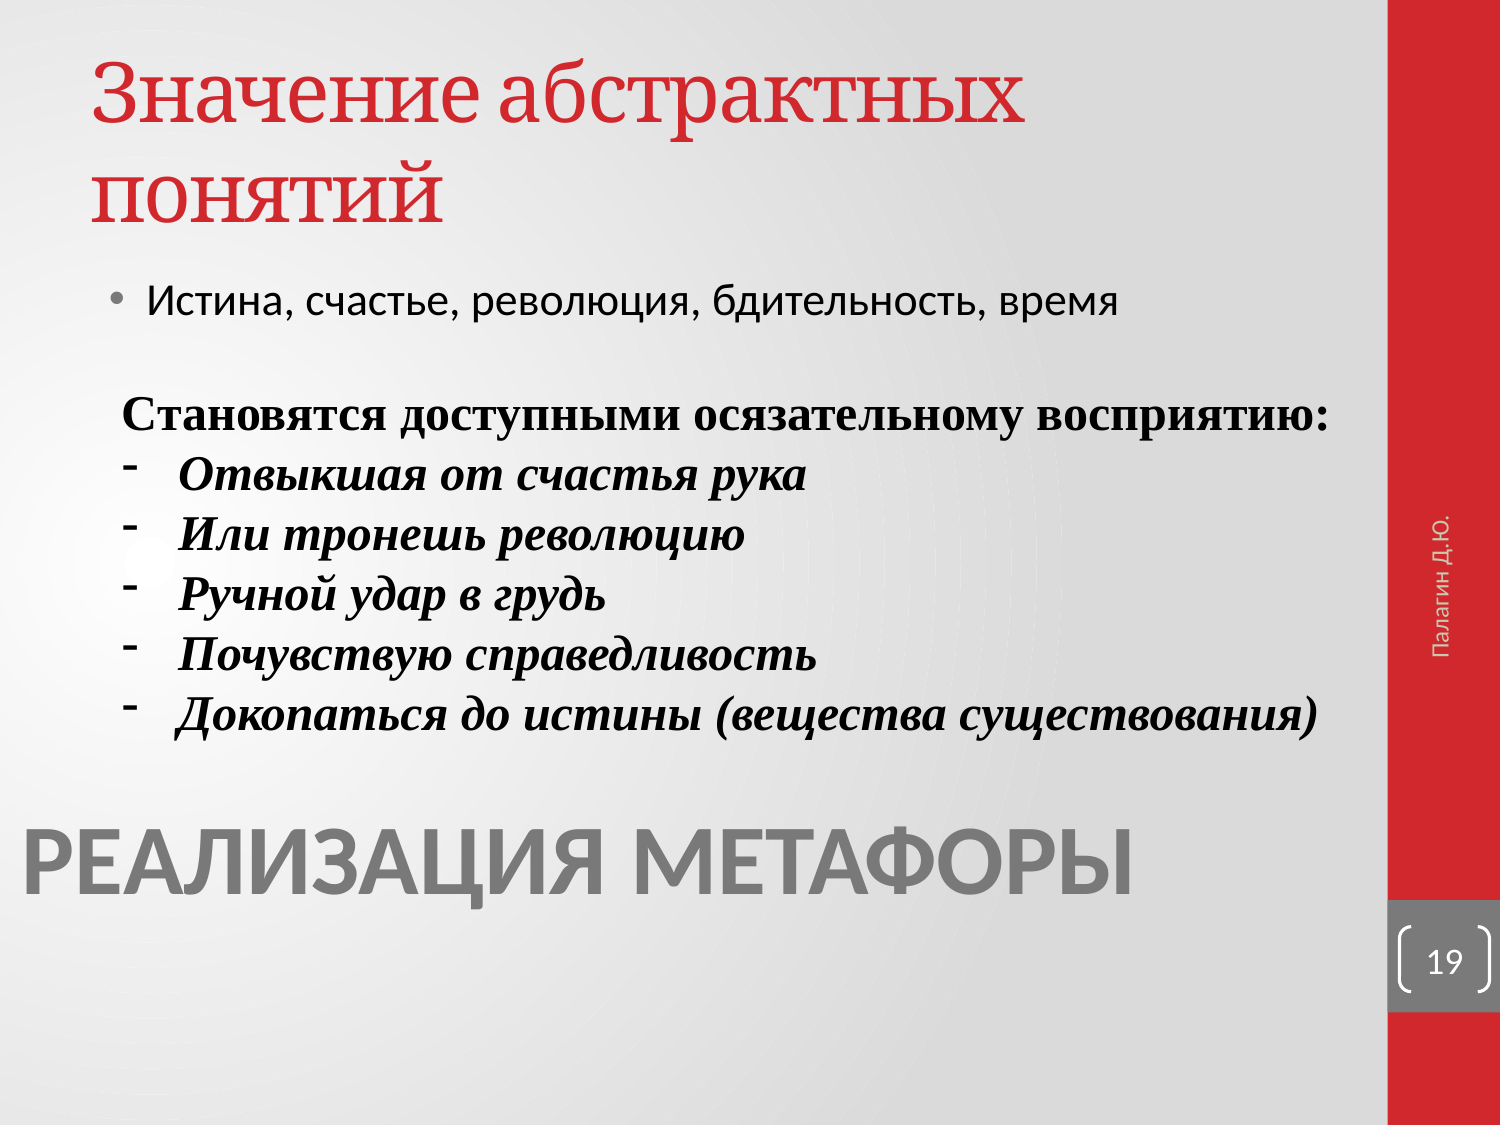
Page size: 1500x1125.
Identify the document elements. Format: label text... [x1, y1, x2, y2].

text_box Реализация метафоры [6, 786, 1154, 922]
text_box Становятся доступными осязательному восприятию: Отвыкшая от счастья рука Или тронешь революцию Ручной удар в грудь Почувствую справедливость Докопаться до истины (вещества существования) [107, 373, 1347, 749]
title Значение абстрактных понятий [75, 45, 1325, 233]
list Истина, счастье, революция, бдительность, время [75, 262, 1325, 362]
footer Палагин Д.Ю. [1408, 500, 1469, 889]
slide_number 19 [1397, 925, 1492, 994]
